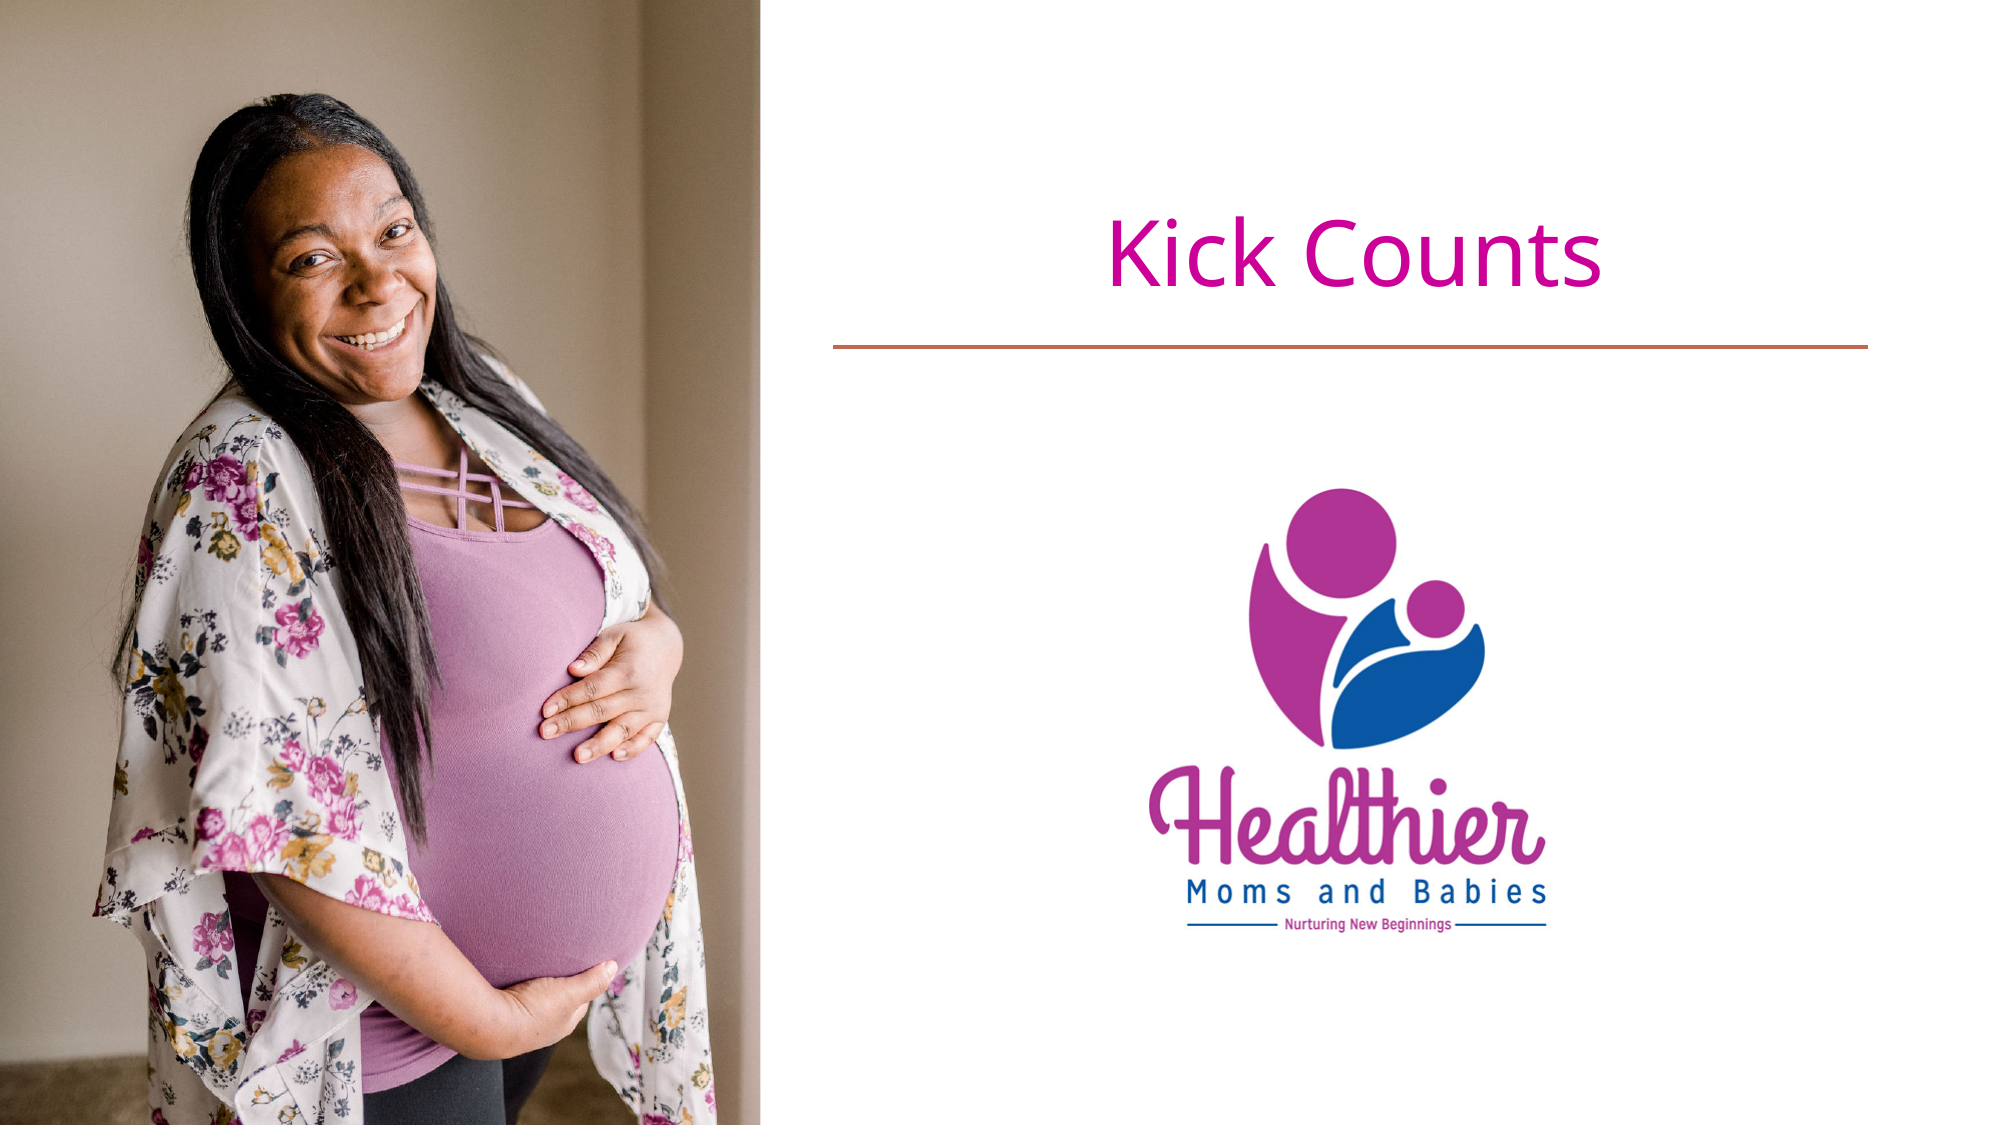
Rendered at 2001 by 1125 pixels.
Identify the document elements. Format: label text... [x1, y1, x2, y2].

title Kick Counts [814, 103, 1895, 315]
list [1144, 482, 1565, 939]
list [0, 0, 761, 1125]
